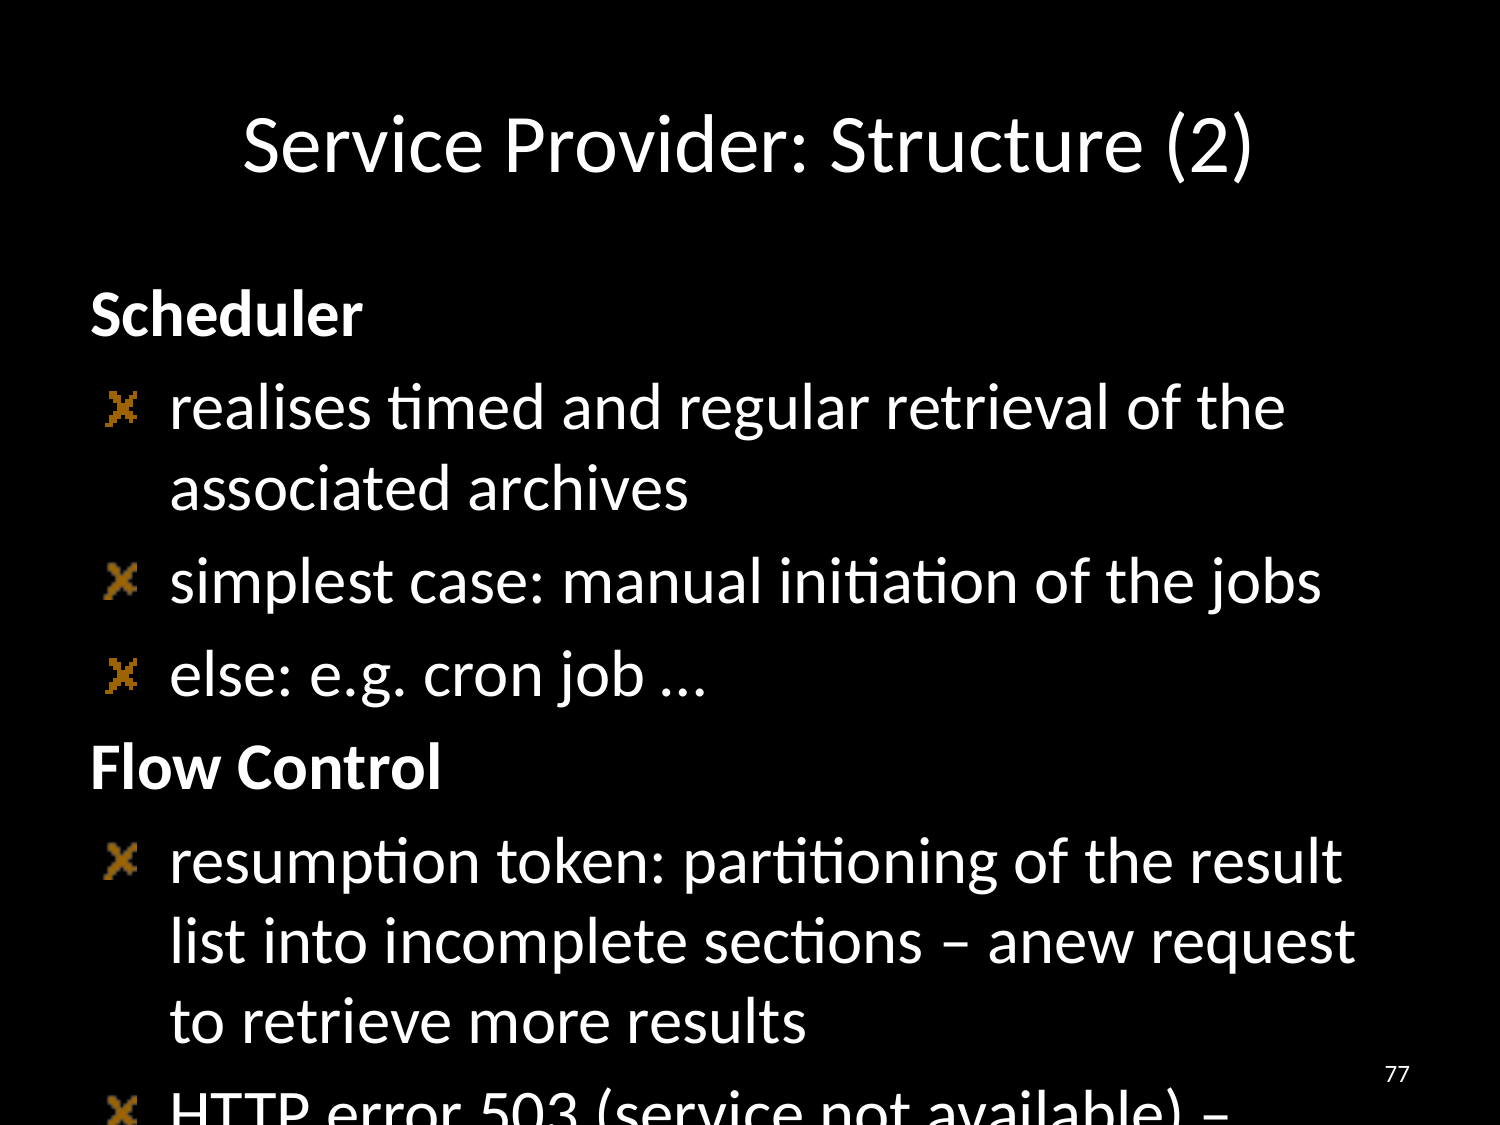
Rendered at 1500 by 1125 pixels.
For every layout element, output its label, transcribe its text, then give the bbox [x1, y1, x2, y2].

picture [90, 646, 137, 694]
slide_number 77 [1074, 1042, 1425, 1103]
picture [90, 833, 137, 880]
picture [90, 553, 137, 600]
picture [90, 379, 137, 427]
list Scheduler realises timed and regular retrieval of the associated archives simplest case: manual initiation of the jobs else: e.g. cron job … Flow Control resumption token: partitioning of the result list into incomplete sections – anew request to retrieve more results HTTP error 503 (service not available) – analysis of response to extract “retry-after” period [74, 262, 1426, 1006]
picture [90, 1086, 137, 1125]
title Service Provider: Structure (2) [74, 44, 1426, 233]
